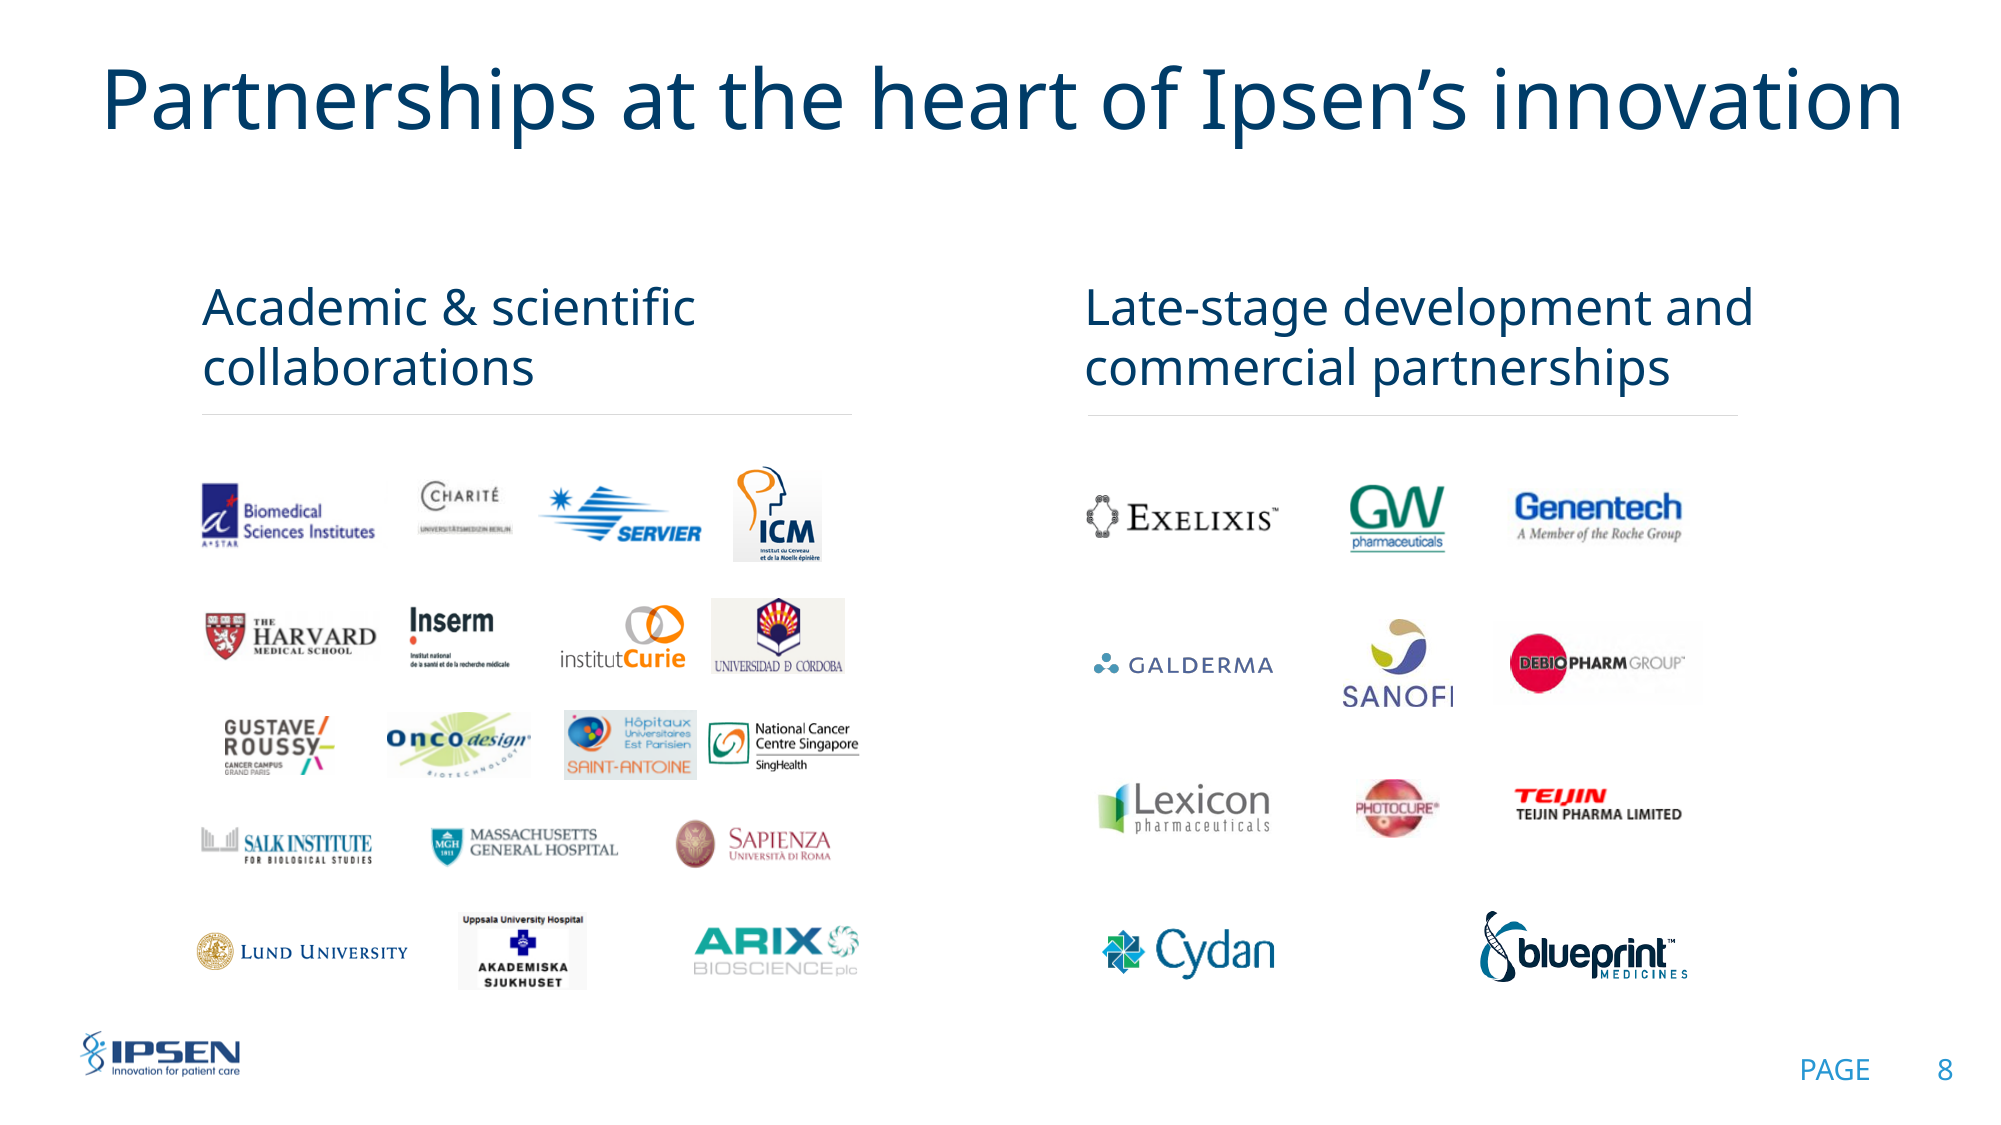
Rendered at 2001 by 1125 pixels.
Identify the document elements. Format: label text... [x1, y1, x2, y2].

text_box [1093, 619, 1703, 707]
picture [61, 1018, 276, 1094]
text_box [1081, 475, 1693, 560]
text_box Partnerships at the heart of Ipsen’s innovation [85, 50, 1927, 172]
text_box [225, 710, 862, 780]
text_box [199, 816, 838, 876]
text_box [185, 912, 862, 990]
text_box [1100, 911, 1688, 982]
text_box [197, 462, 822, 562]
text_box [1090, 766, 1692, 852]
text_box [201, 598, 845, 674]
text_box Academic & scientific collaborations [187, 268, 897, 403]
text_box Late-stage development and commercial partnerships [1069, 268, 1779, 403]
